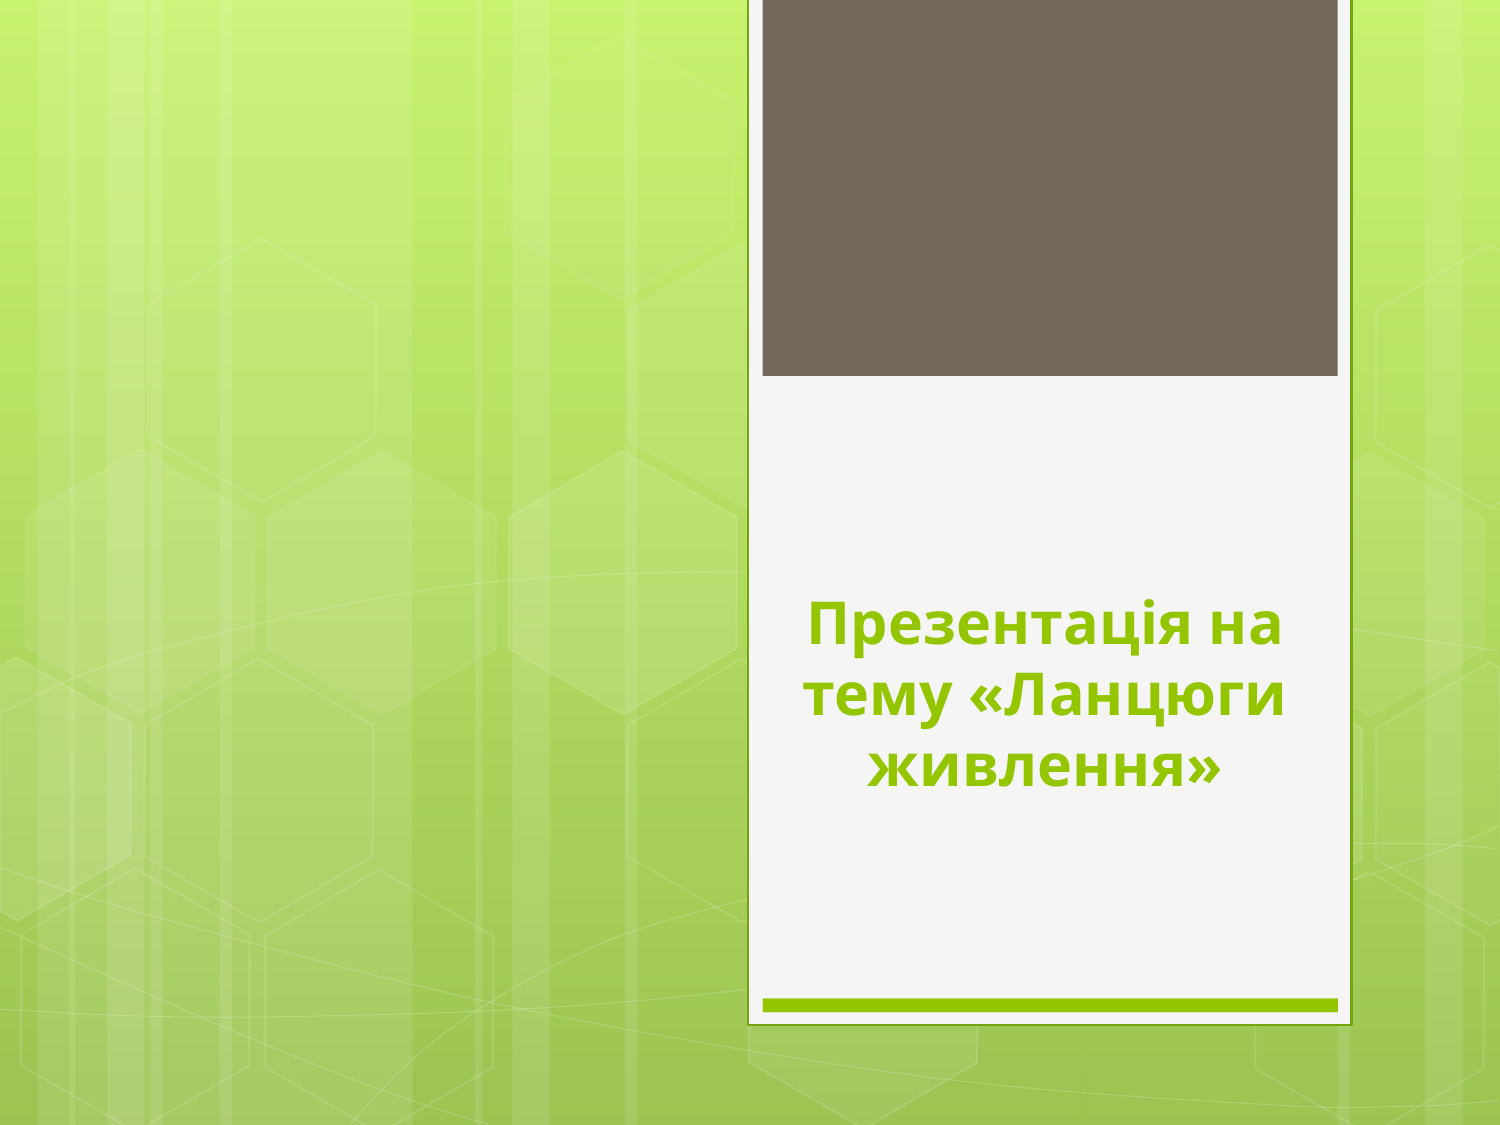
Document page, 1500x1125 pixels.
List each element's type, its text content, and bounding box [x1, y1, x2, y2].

title Презентація на тему «Ланцюги живлення» [773, 527, 1318, 807]
